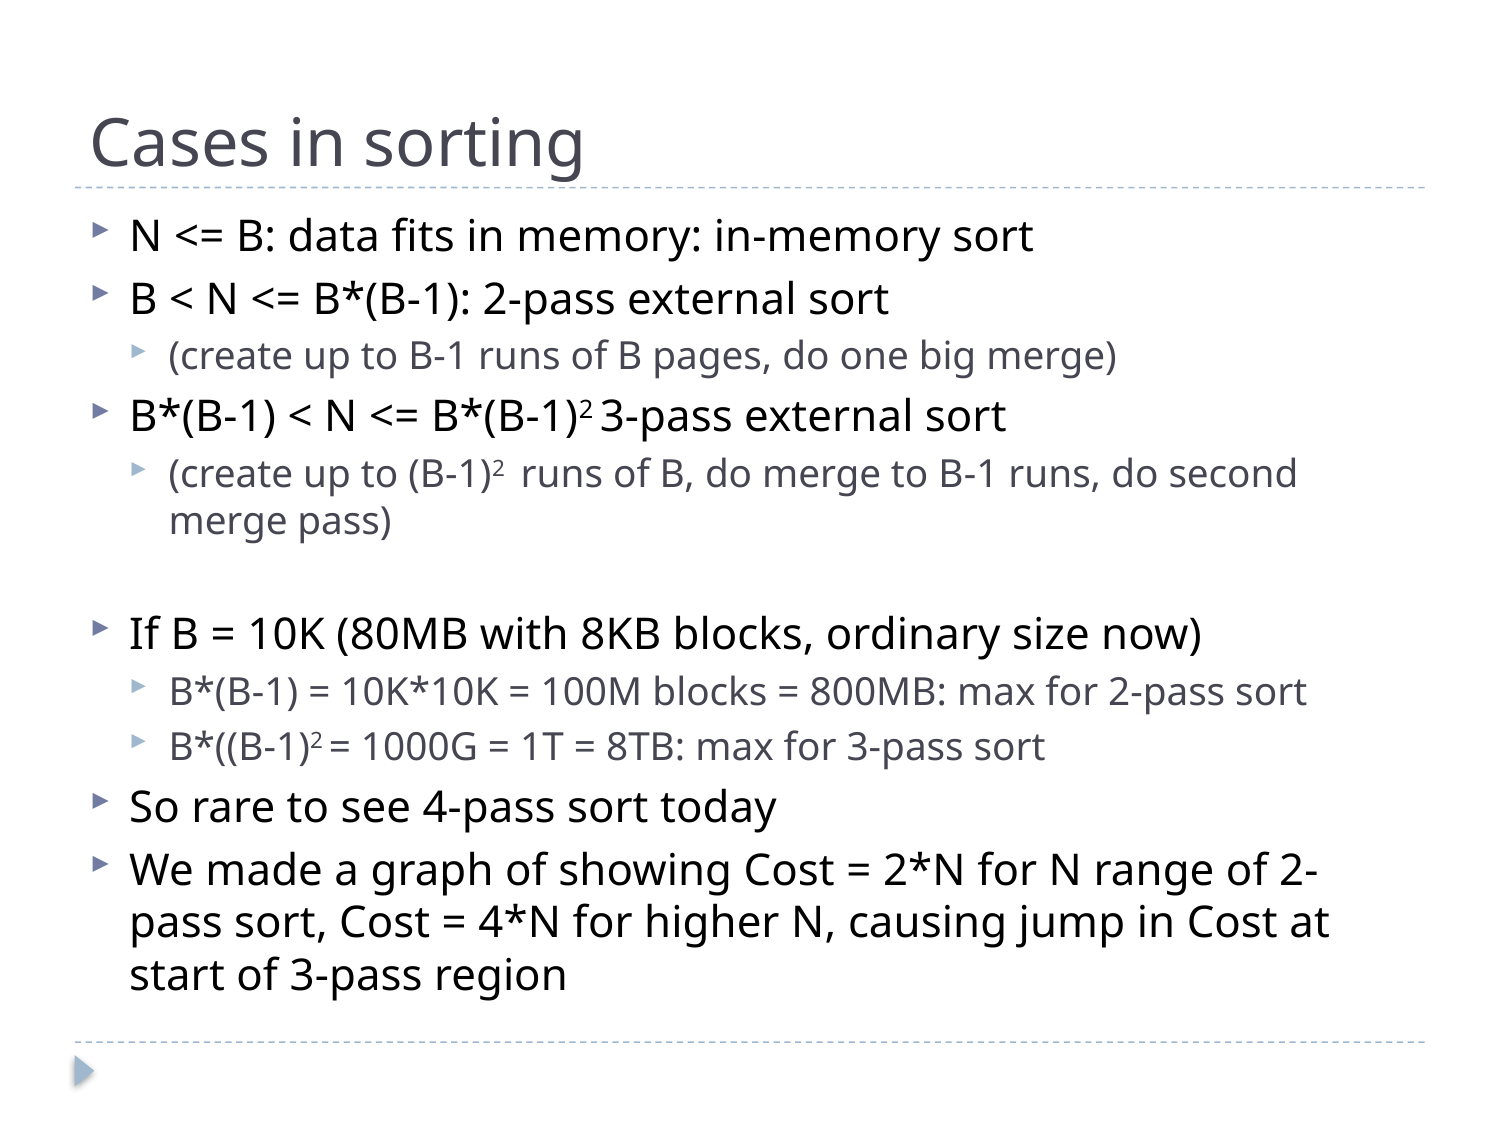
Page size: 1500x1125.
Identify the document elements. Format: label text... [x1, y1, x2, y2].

list N <= B: data fits in memory: in-memory sort B < N <= B*(B-1): 2-pass external sort (create up to B-1 runs of B pages, do one big merge) B*(B-1) < N <= B*(B-1)2 3-pass external sort (create up to (B-1)2 runs of B, do merge to B-1 runs, do second merge pass) If B = 10K (80MB with 8KB blocks, ordinary size now) B*(B-1) = 10K*10K = 100M blocks = 800MB: max for 2-pass sort B*((B-1)2 = 1000G = 1T = 8TB: max for 3-pass sort So rare to see 4-pass sort today We made a graph of showing Cost = 2*N for N range of 2-pass sort, Cost = 4*N for higher N, causing jump in Cost at start of 3-pass region [75, 200, 1425, 1010]
title Cases in sorting [75, 24, 1425, 188]
